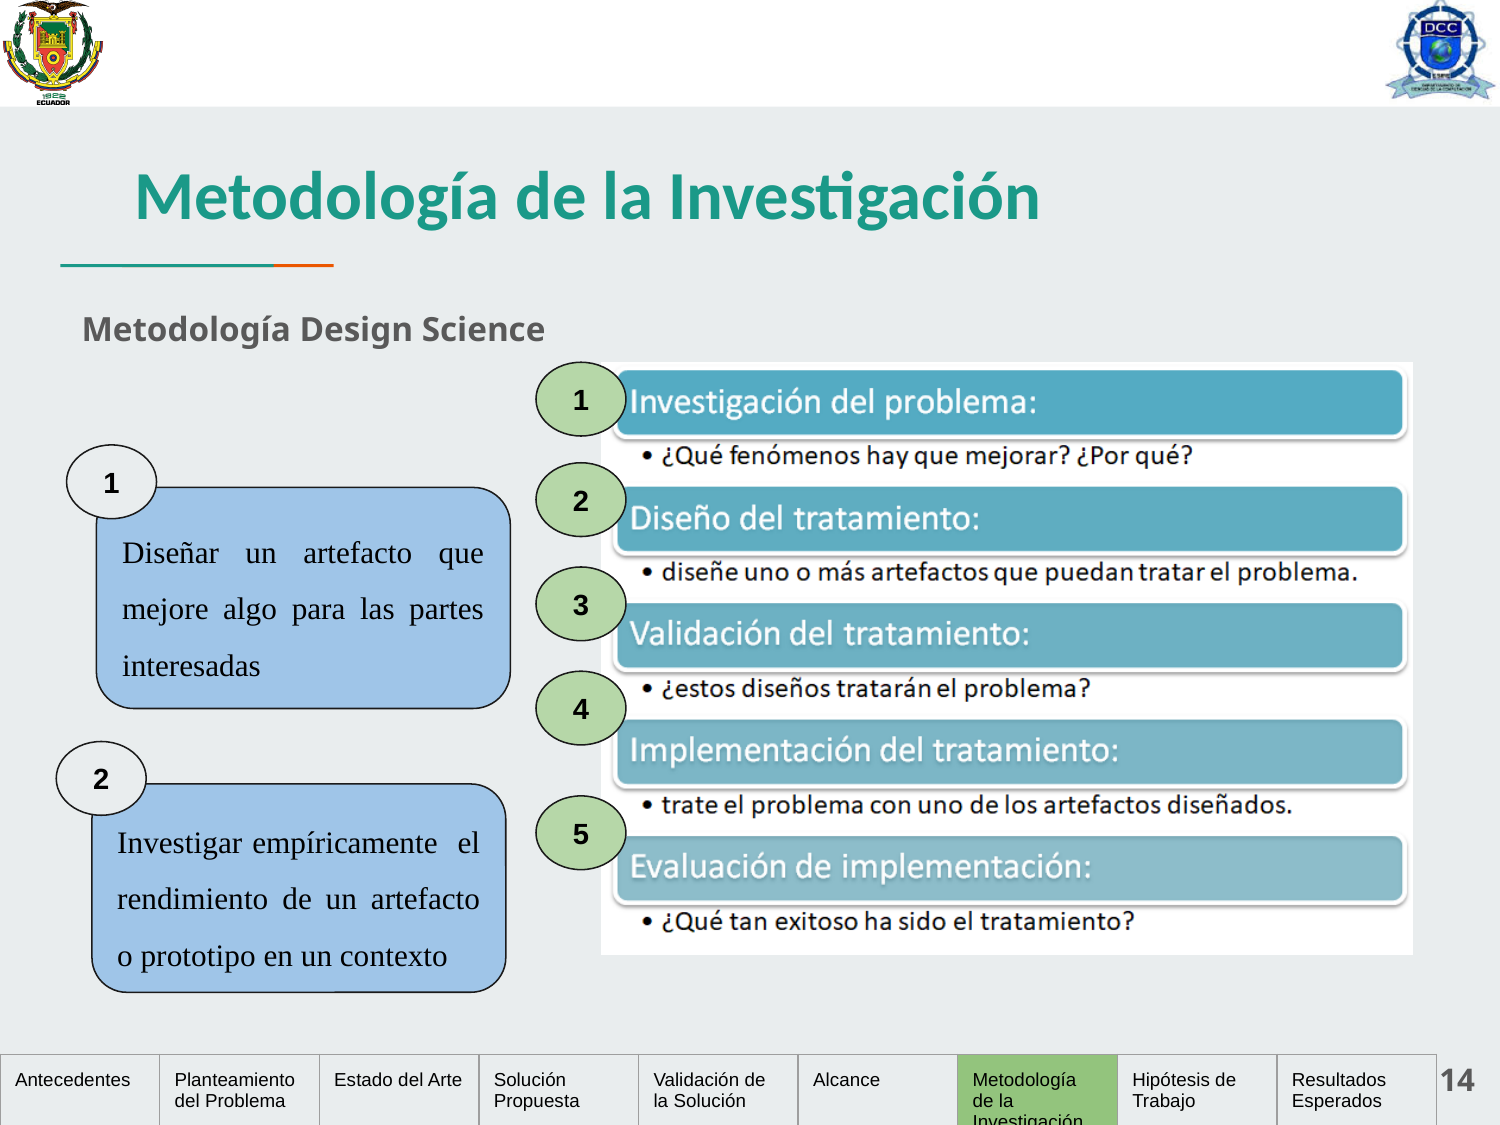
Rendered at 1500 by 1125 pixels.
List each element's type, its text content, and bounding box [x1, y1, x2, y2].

table_header Antecedentes [1, 1055, 159, 1125]
table_header Resultados Esperados [1278, 1055, 1436, 1125]
text_box 3 [535, 566, 595, 641]
picture [1384, 0, 1500, 105]
picture [600, 361, 1413, 955]
table_header Solución Propuesta [480, 1055, 638, 1125]
text_box 1 [66, 444, 157, 519]
text_box 1 [535, 362, 596, 437]
text_box 2 [56, 741, 147, 816]
table_header Estado del Arte [320, 1055, 478, 1125]
text_box 5 [535, 795, 595, 870]
text_box Investigar empíricamente el rendimiento de un artefacto o prototipo en un contexto [91, 783, 506, 993]
table_header Planteamiento del Problema [160, 1055, 319, 1125]
text_box 4 [535, 671, 595, 745]
table_header Alcance [799, 1055, 957, 1125]
text_box Diseñar un artefacto que mejore algo para las partes interesadas [96, 487, 511, 709]
picture [0, 0, 105, 105]
table_header Validación de la Solución [639, 1055, 797, 1125]
text_box 2 [535, 462, 595, 537]
table_header Metodología de la Investigación [958, 1055, 1117, 1125]
subtitle Metodología Design Science [66, 293, 1328, 412]
text_box Metodología de la Investigación [119, 135, 1207, 263]
slide_number ‹#› [1400, 1038, 1491, 1125]
table_header Hipótesis de Trabajo [1118, 1055, 1276, 1125]
